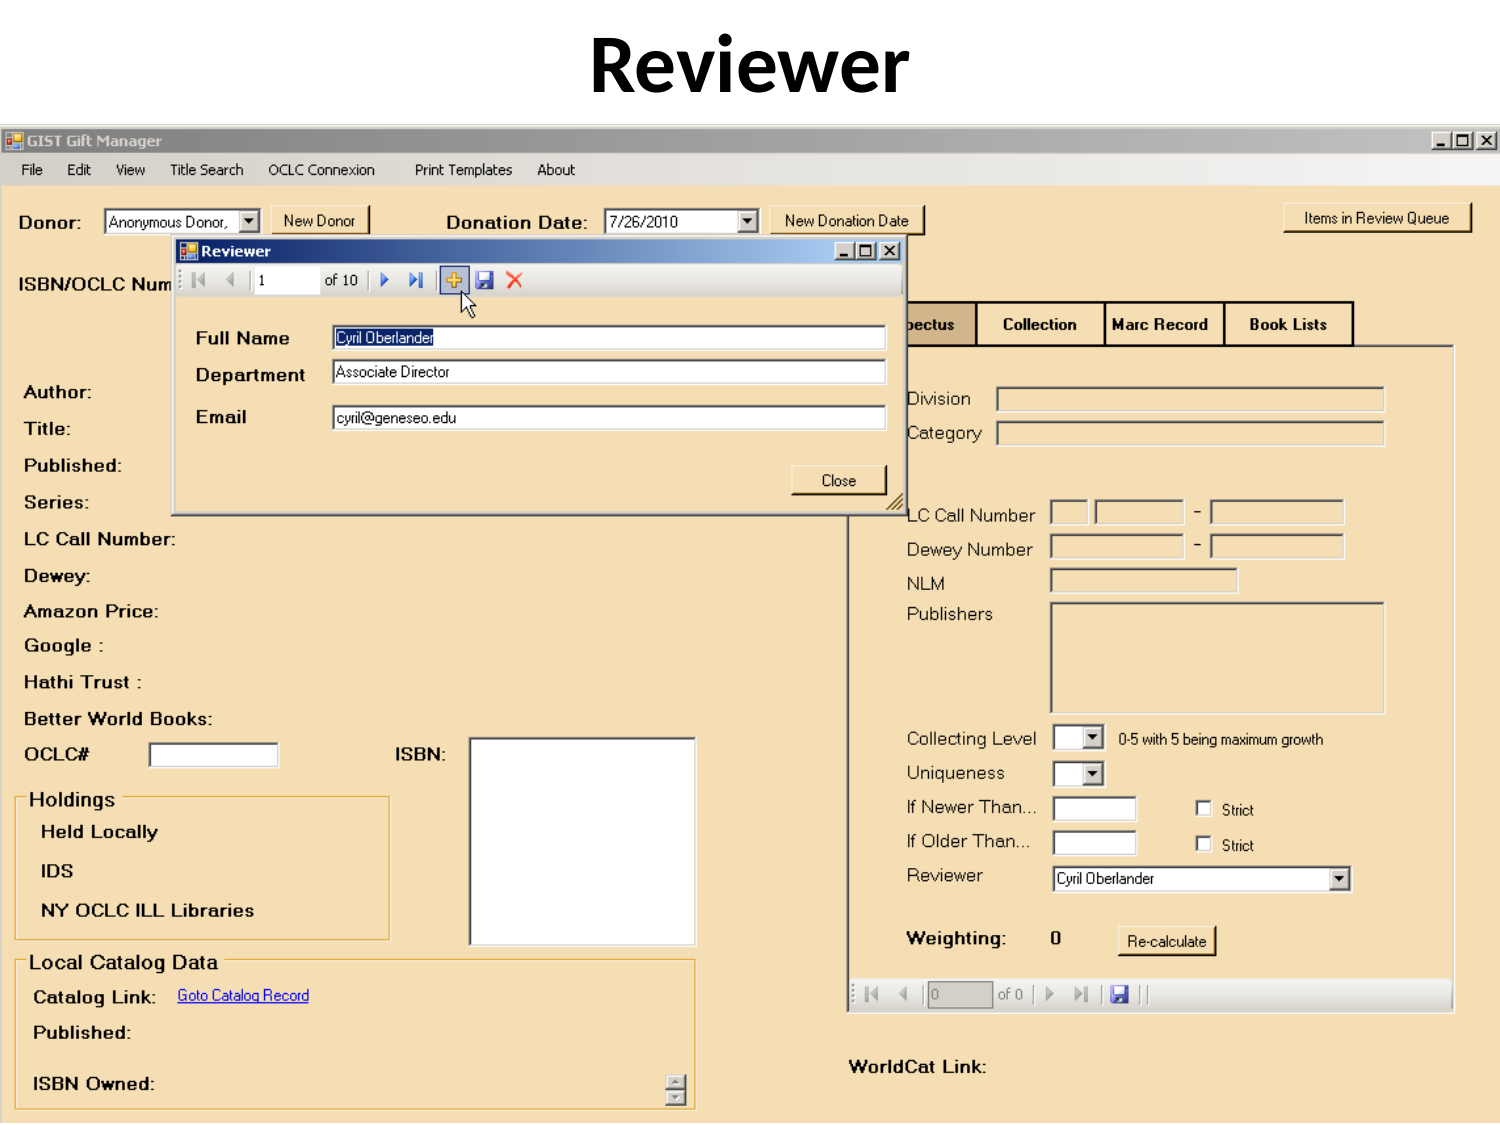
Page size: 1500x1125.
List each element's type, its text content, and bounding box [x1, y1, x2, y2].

picture [0, 124, 1500, 1123]
title Reviewer [0, 0, 1500, 118]
